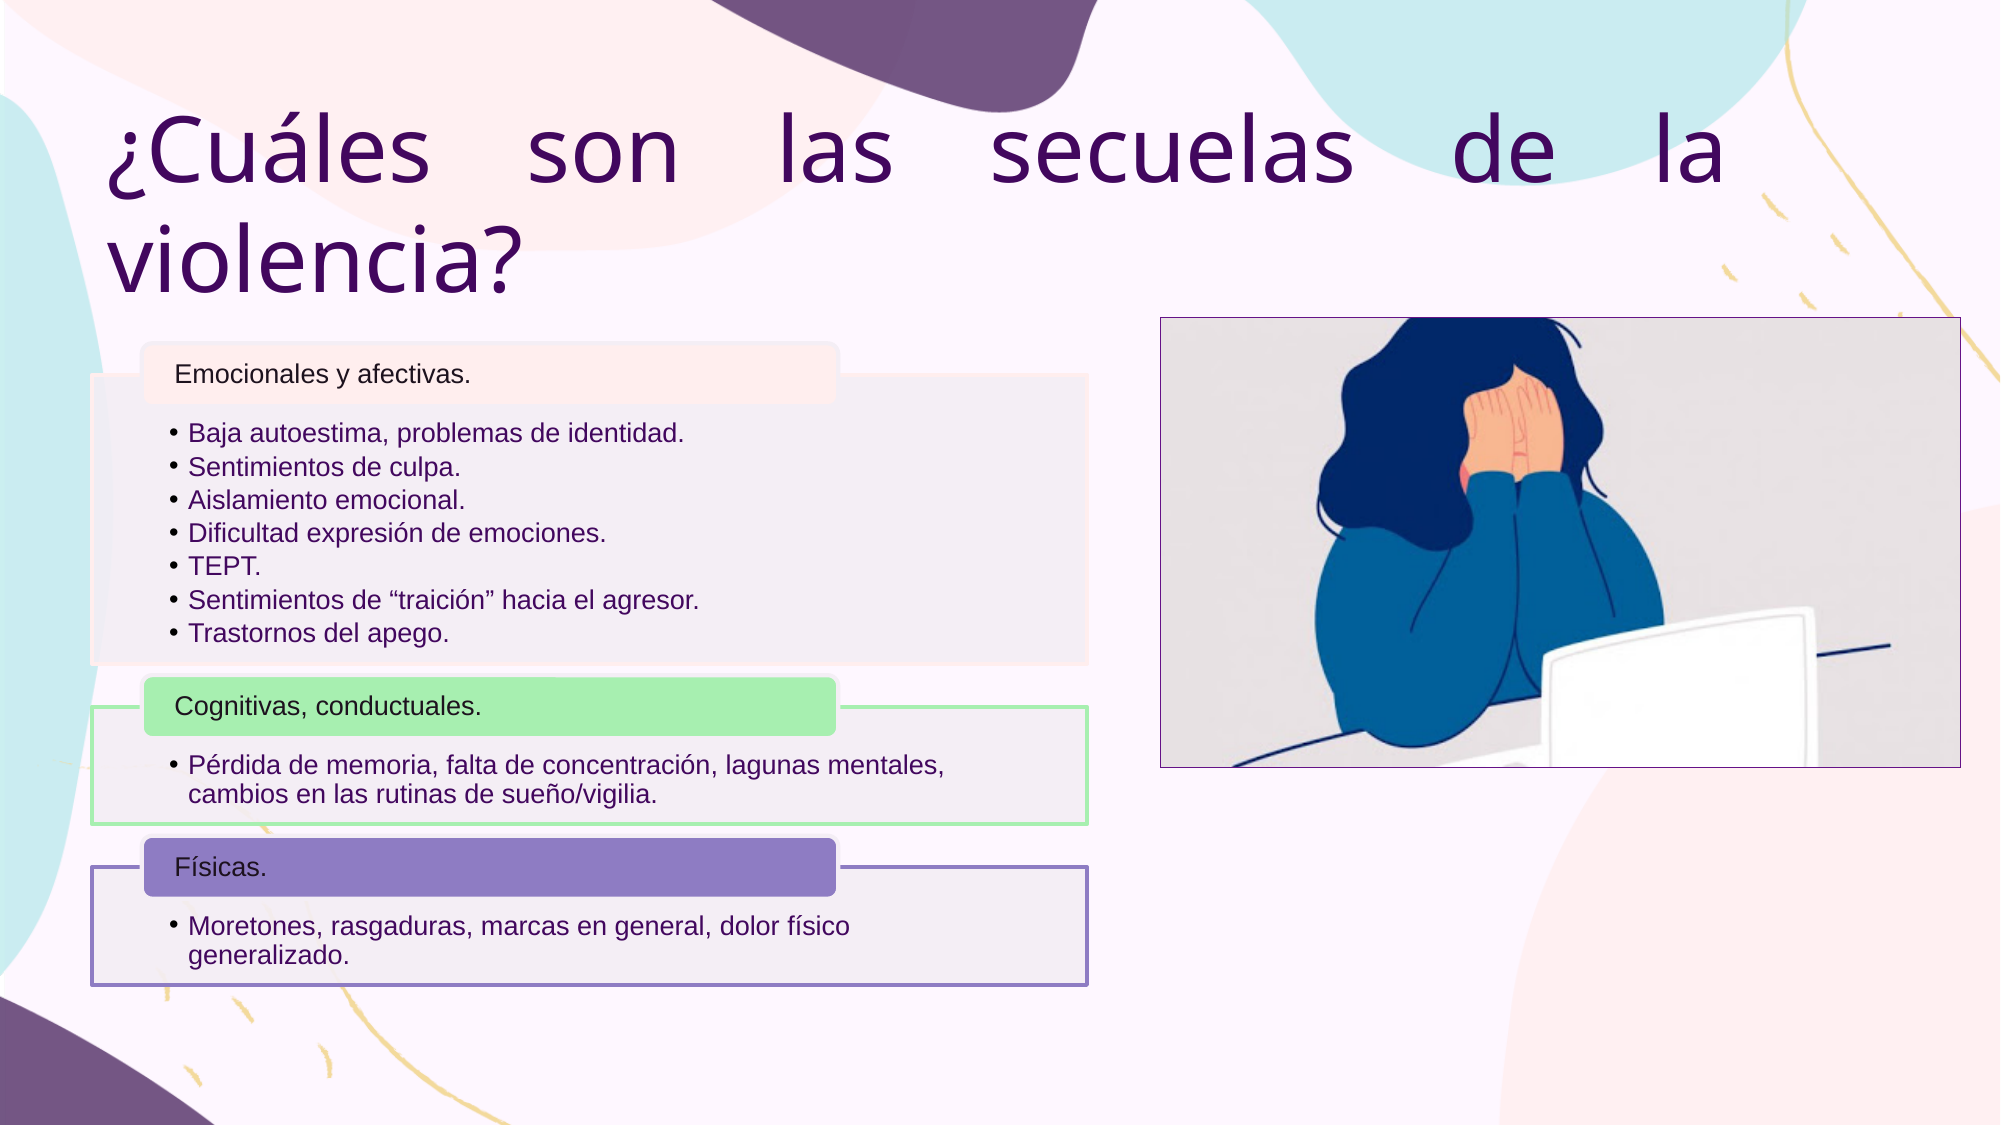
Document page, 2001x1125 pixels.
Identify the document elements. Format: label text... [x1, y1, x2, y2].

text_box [91, 334, 1088, 994]
picture [0, 0, 2001, 1125]
title ¿Cuáles son las secuelas de la violencia? [92, 109, 1746, 293]
